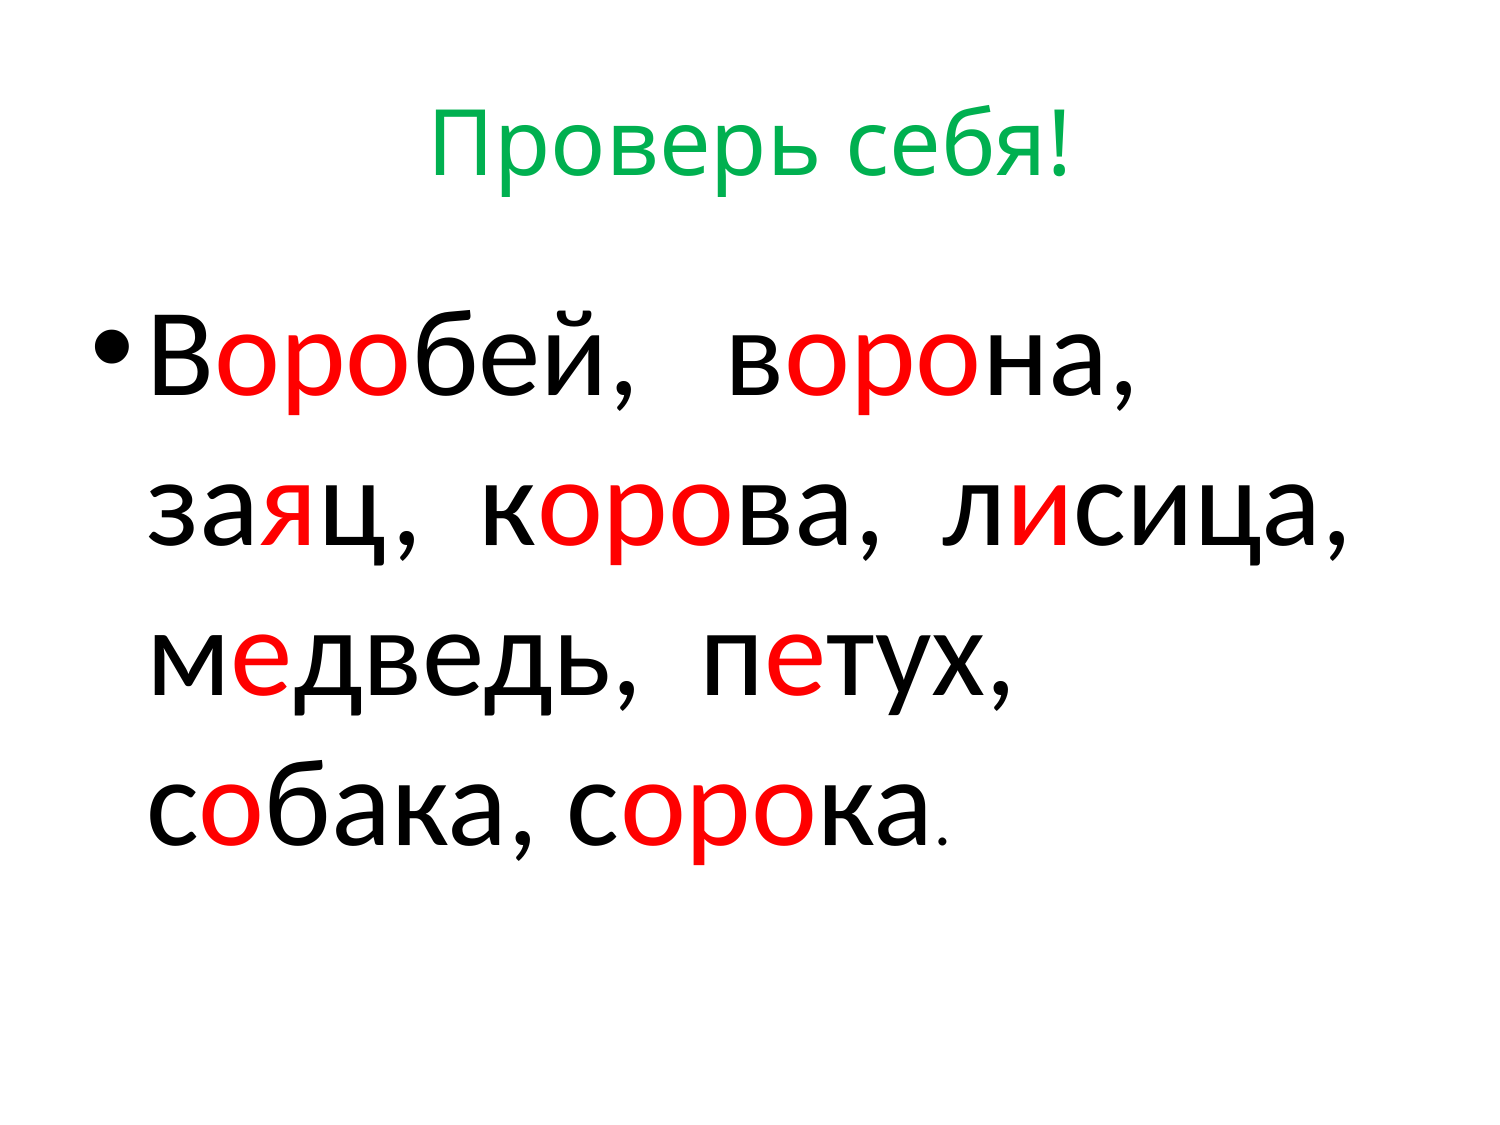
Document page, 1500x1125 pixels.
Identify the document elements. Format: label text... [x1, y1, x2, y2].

list Воробей, ворона, заяц, корова, лисица, медведь, петух, собака, сорока. [75, 262, 1425, 1005]
title Проверь себя! [75, 45, 1425, 233]
